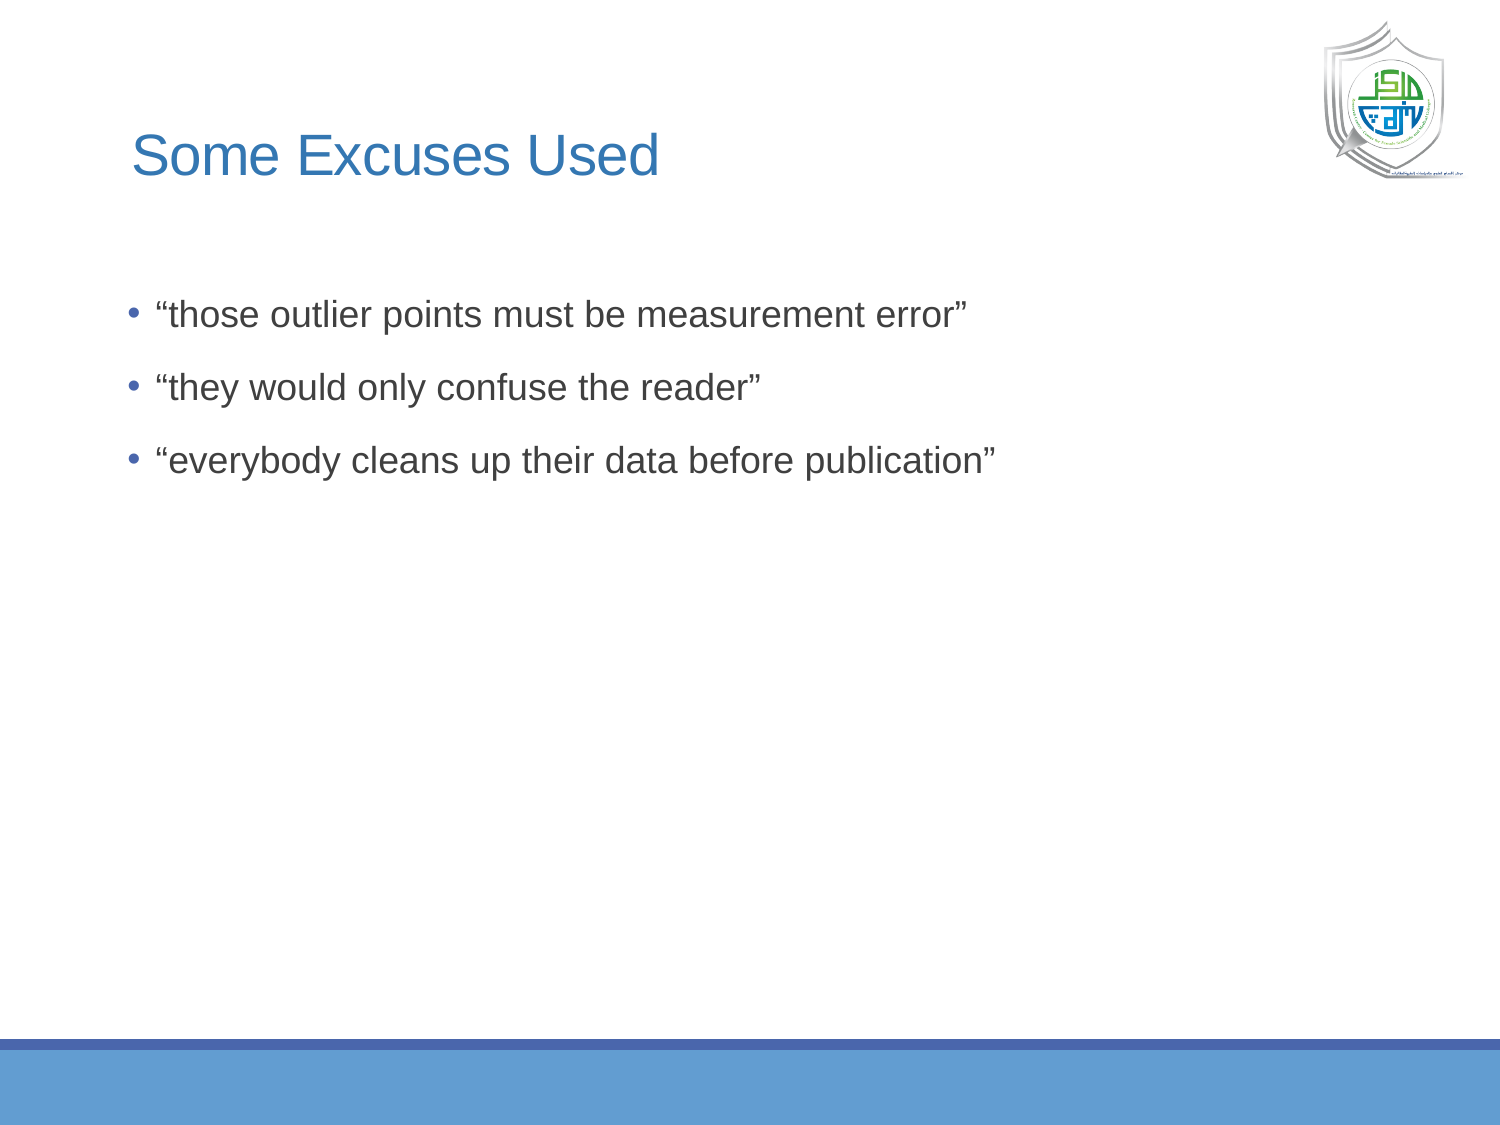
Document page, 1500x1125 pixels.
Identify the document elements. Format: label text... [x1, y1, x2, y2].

title Some Excuses Used [116, 63, 1377, 253]
list “those outlier points must be measurement error” “they would only confuse the reader” “everybody cleans up their data before publication” [127, 273, 1388, 997]
picture [1307, 16, 1482, 190]
